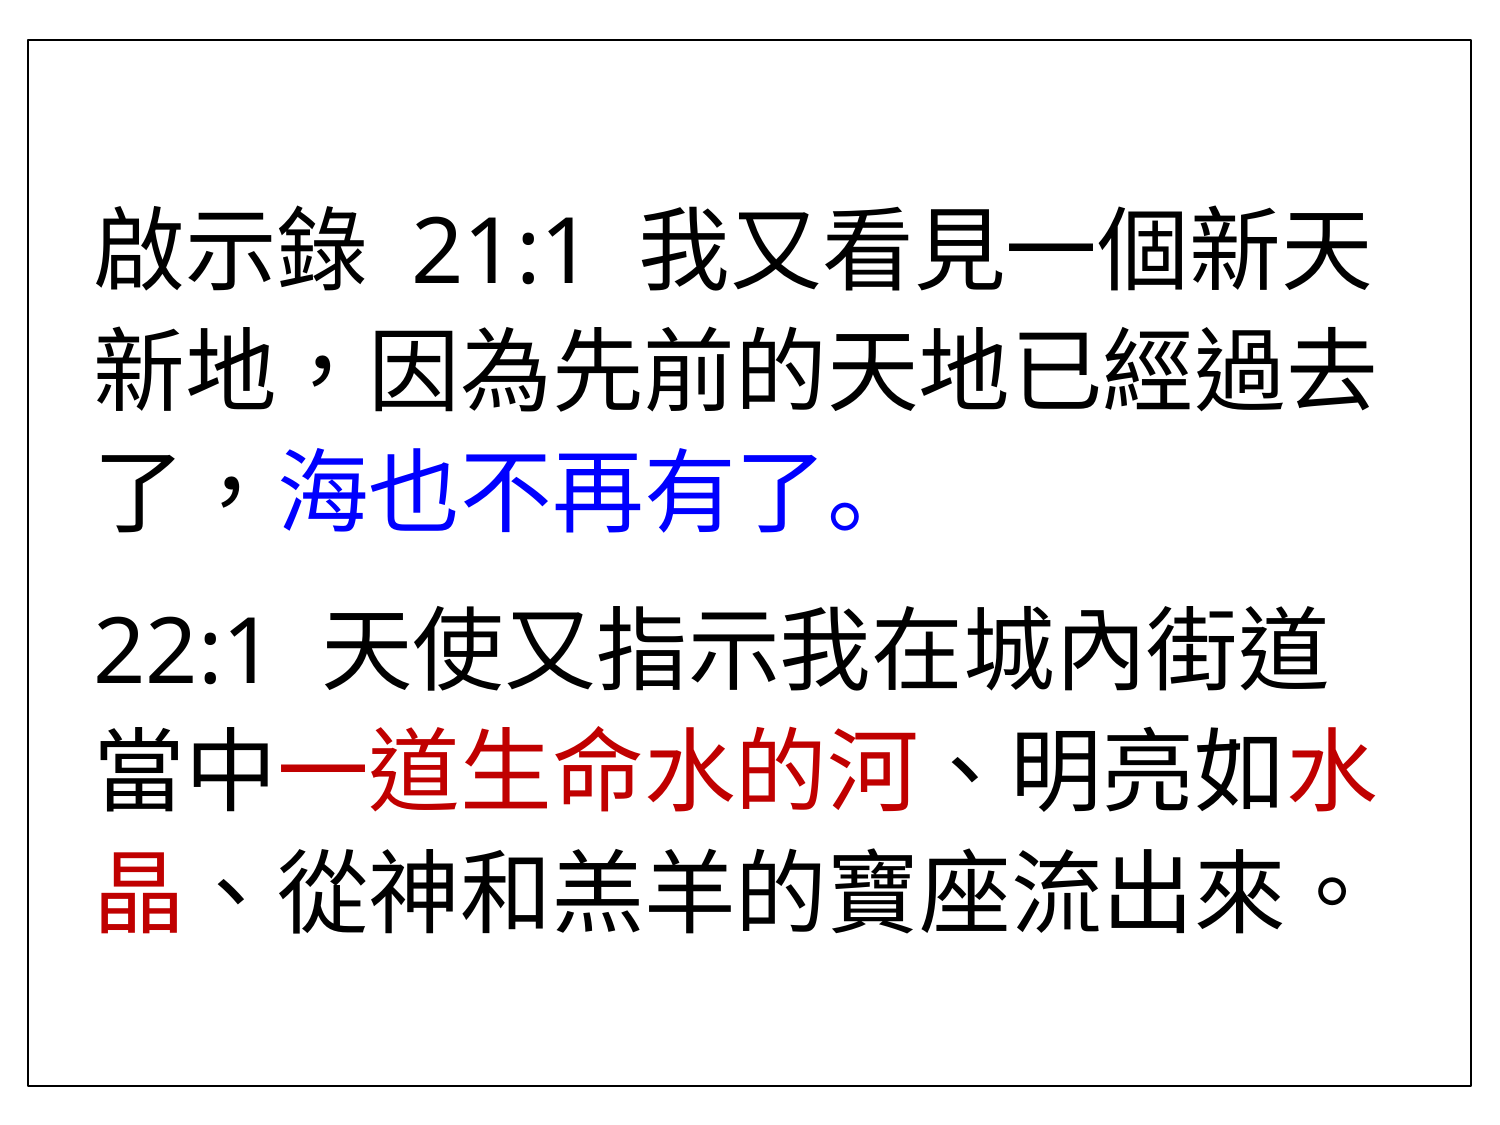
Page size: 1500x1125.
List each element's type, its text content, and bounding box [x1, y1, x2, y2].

list 啟示錄 21:1 我又看見一個新天新地，因為先前的天地已經過去了，海也不再有了。 22:1 天使又指示我在城內街道當中一道生命水的河、明亮如水晶、從神和羔羊的寶座流出來。 [78, 112, 1425, 1013]
